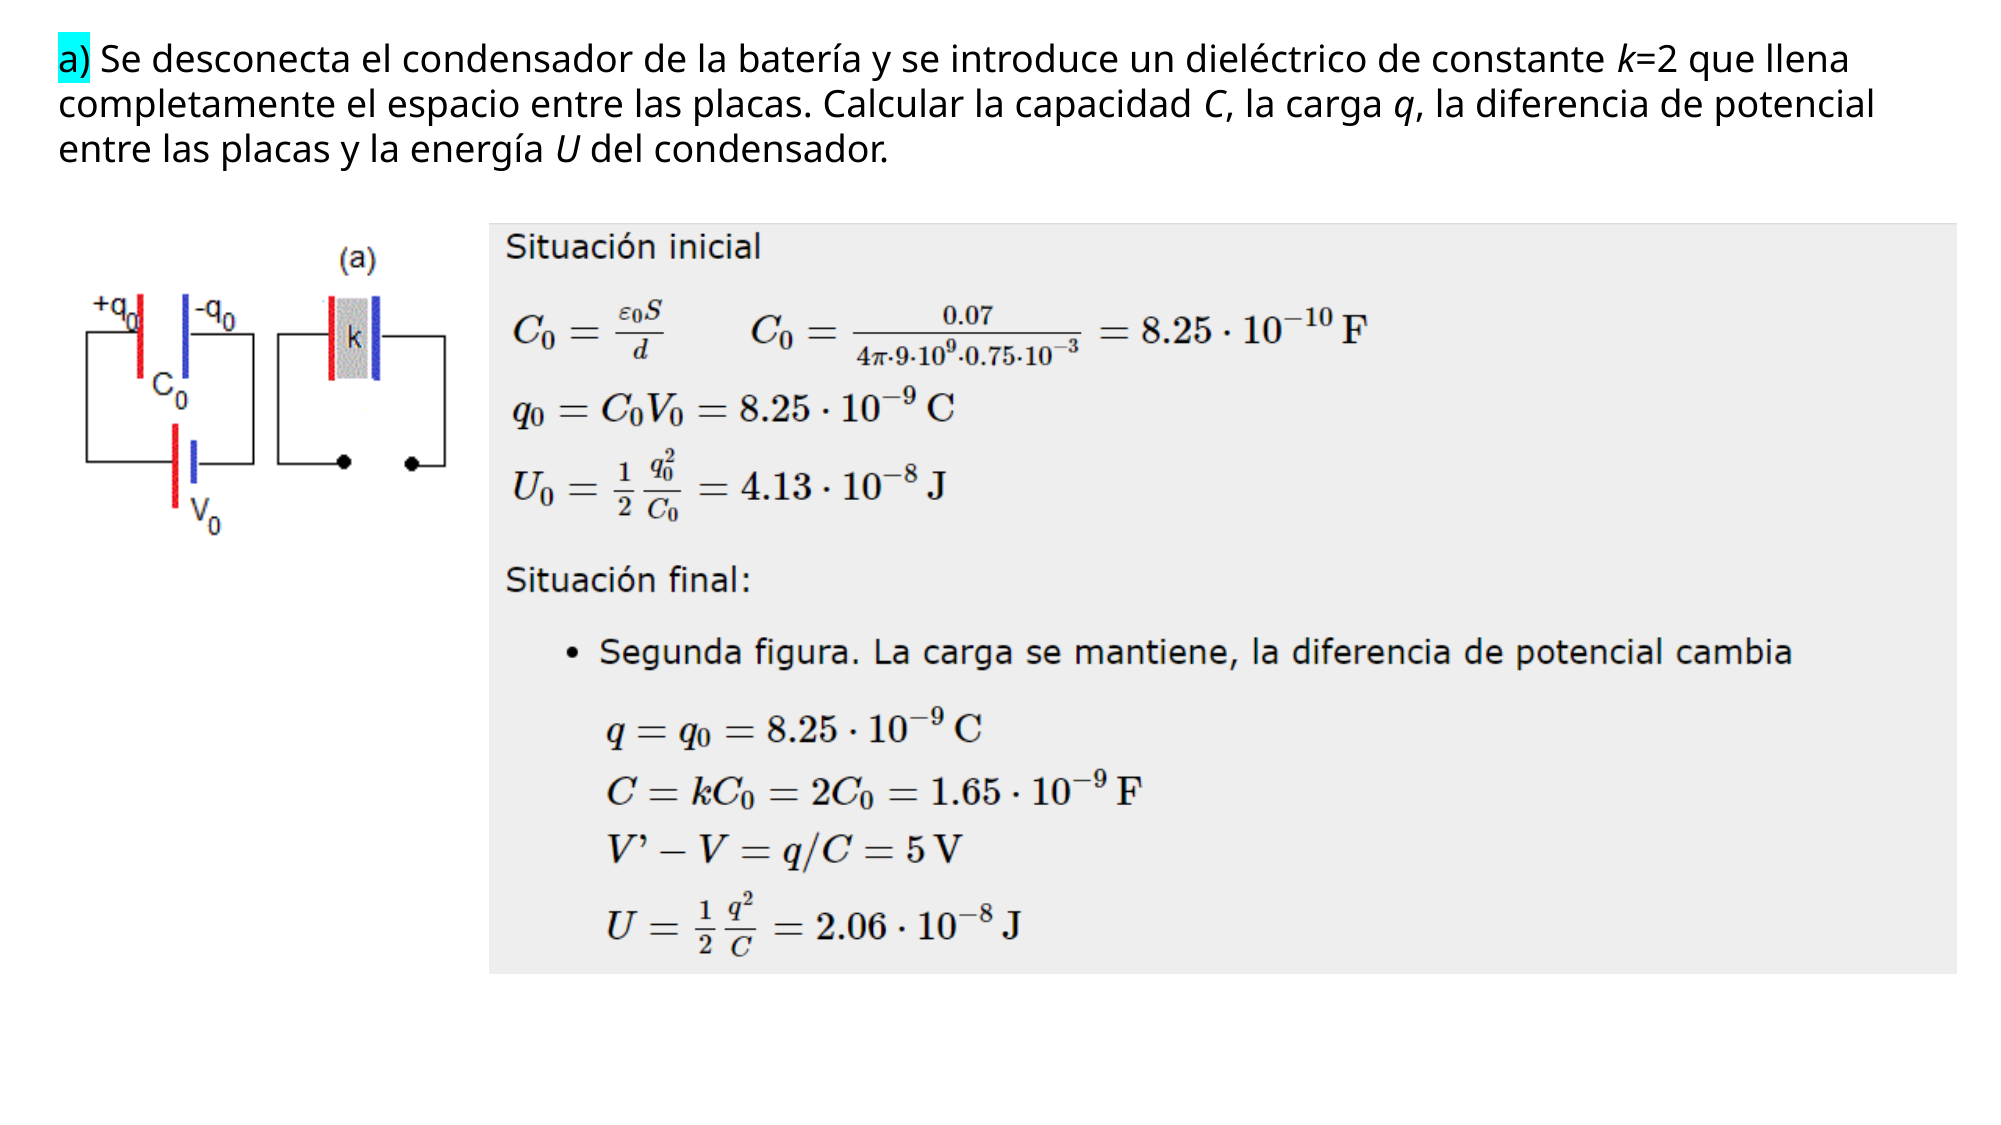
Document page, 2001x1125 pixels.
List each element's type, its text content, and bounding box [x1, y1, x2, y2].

picture [489, 223, 1957, 974]
text_box a) Se desconecta el condensador de la batería y se introduce un dieléctrico de constante k=2 que llena completamente el espacio entre las placas. Calcular la capacidad C, la carga q, la diferencia de potencial entre las placas y la energía U del condensador. [43, 27, 1957, 222]
picture [76, 237, 457, 554]
